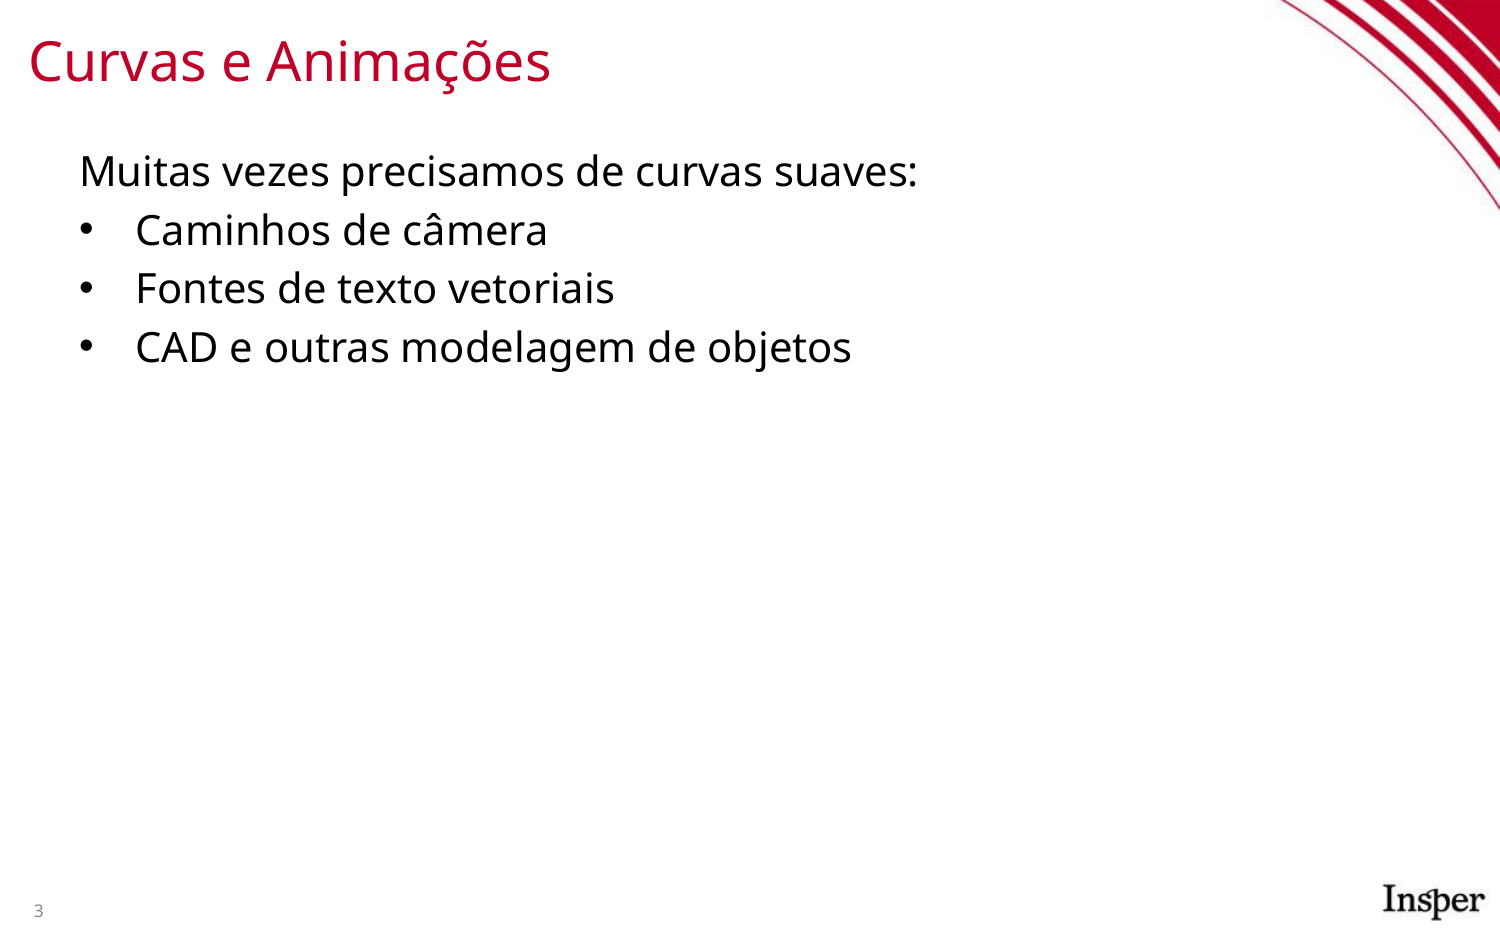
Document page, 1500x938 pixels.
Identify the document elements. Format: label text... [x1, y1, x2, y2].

picture [249, 0, 1500, 938]
slide_number 3 [0, 887, 78, 938]
title Curvas e Animações [13, 18, 1397, 104]
list Muitas vezes precisamos de curvas suaves: Caminhos de câmera Fontes de texto vetoriais CAD e outras modelagem de objetos [64, 137, 1447, 876]
